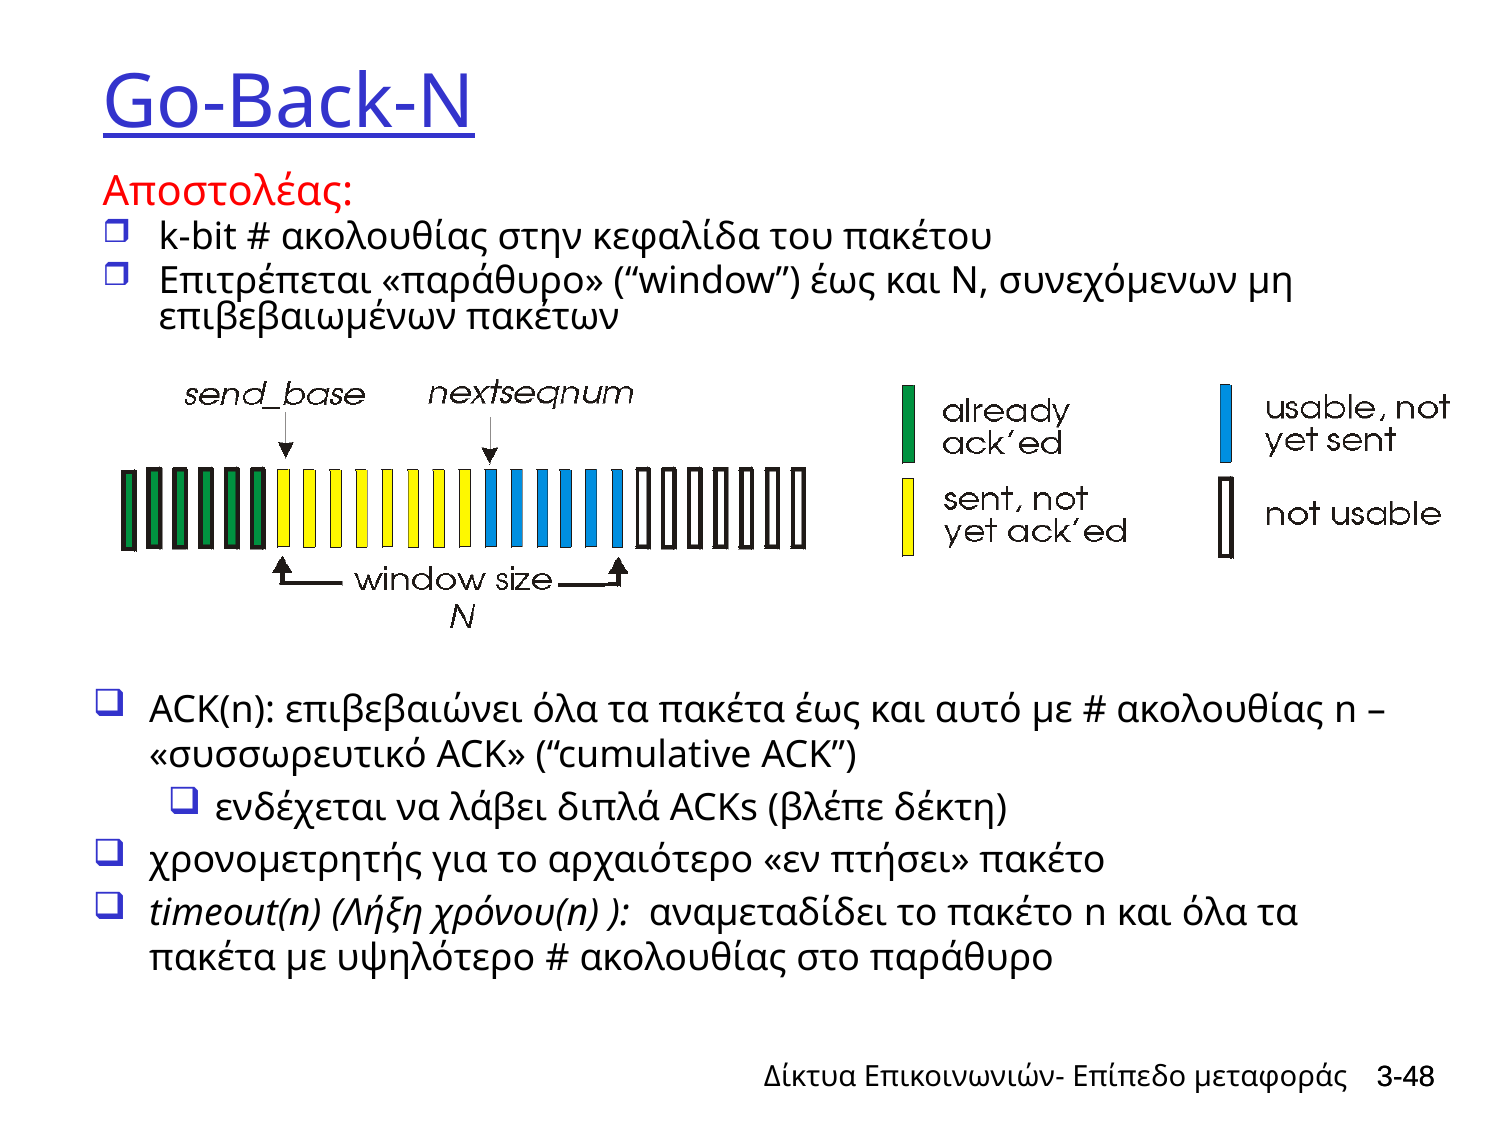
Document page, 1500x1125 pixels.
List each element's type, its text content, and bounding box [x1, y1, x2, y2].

text_box ACK(n): επιβεβαιώνει όλα τα πακέτα έως και αυτό με # ακολουθίας n – «συσσωρευτικό ACK» (“cumulative ACK”) ενδέχεται να λάβει διπλά ACKs (βλέπε δέκτη) χρονομετρητής για το αρχαιότερο «εν πτήσει» πακέτο timeout(n) (Λήξη χρόνου(n) ): αναμεταδίδει το πακέτο n και όλα τα πακέτα με υψηλότερο # ακολουθίας στο παράθυρο [78, 677, 1444, 1012]
picture [120, 379, 1450, 629]
list Αποστολέας: k-bit # ακολουθίας στην κεφαλίδα του πακέτου Επιτρέπεται «παράθυρο» (“window”) έως και N, συνεχόμενων μη επιβεβαιωμένων πακέτων [87, 165, 1454, 416]
title Go-Back-N [87, 37, 1363, 158]
text_box 3-48 [1339, 1049, 1450, 1125]
text_box Δίκτυα Επικοινωνιών- Επίπεδο μεταφοράς [689, 1049, 1339, 1125]
